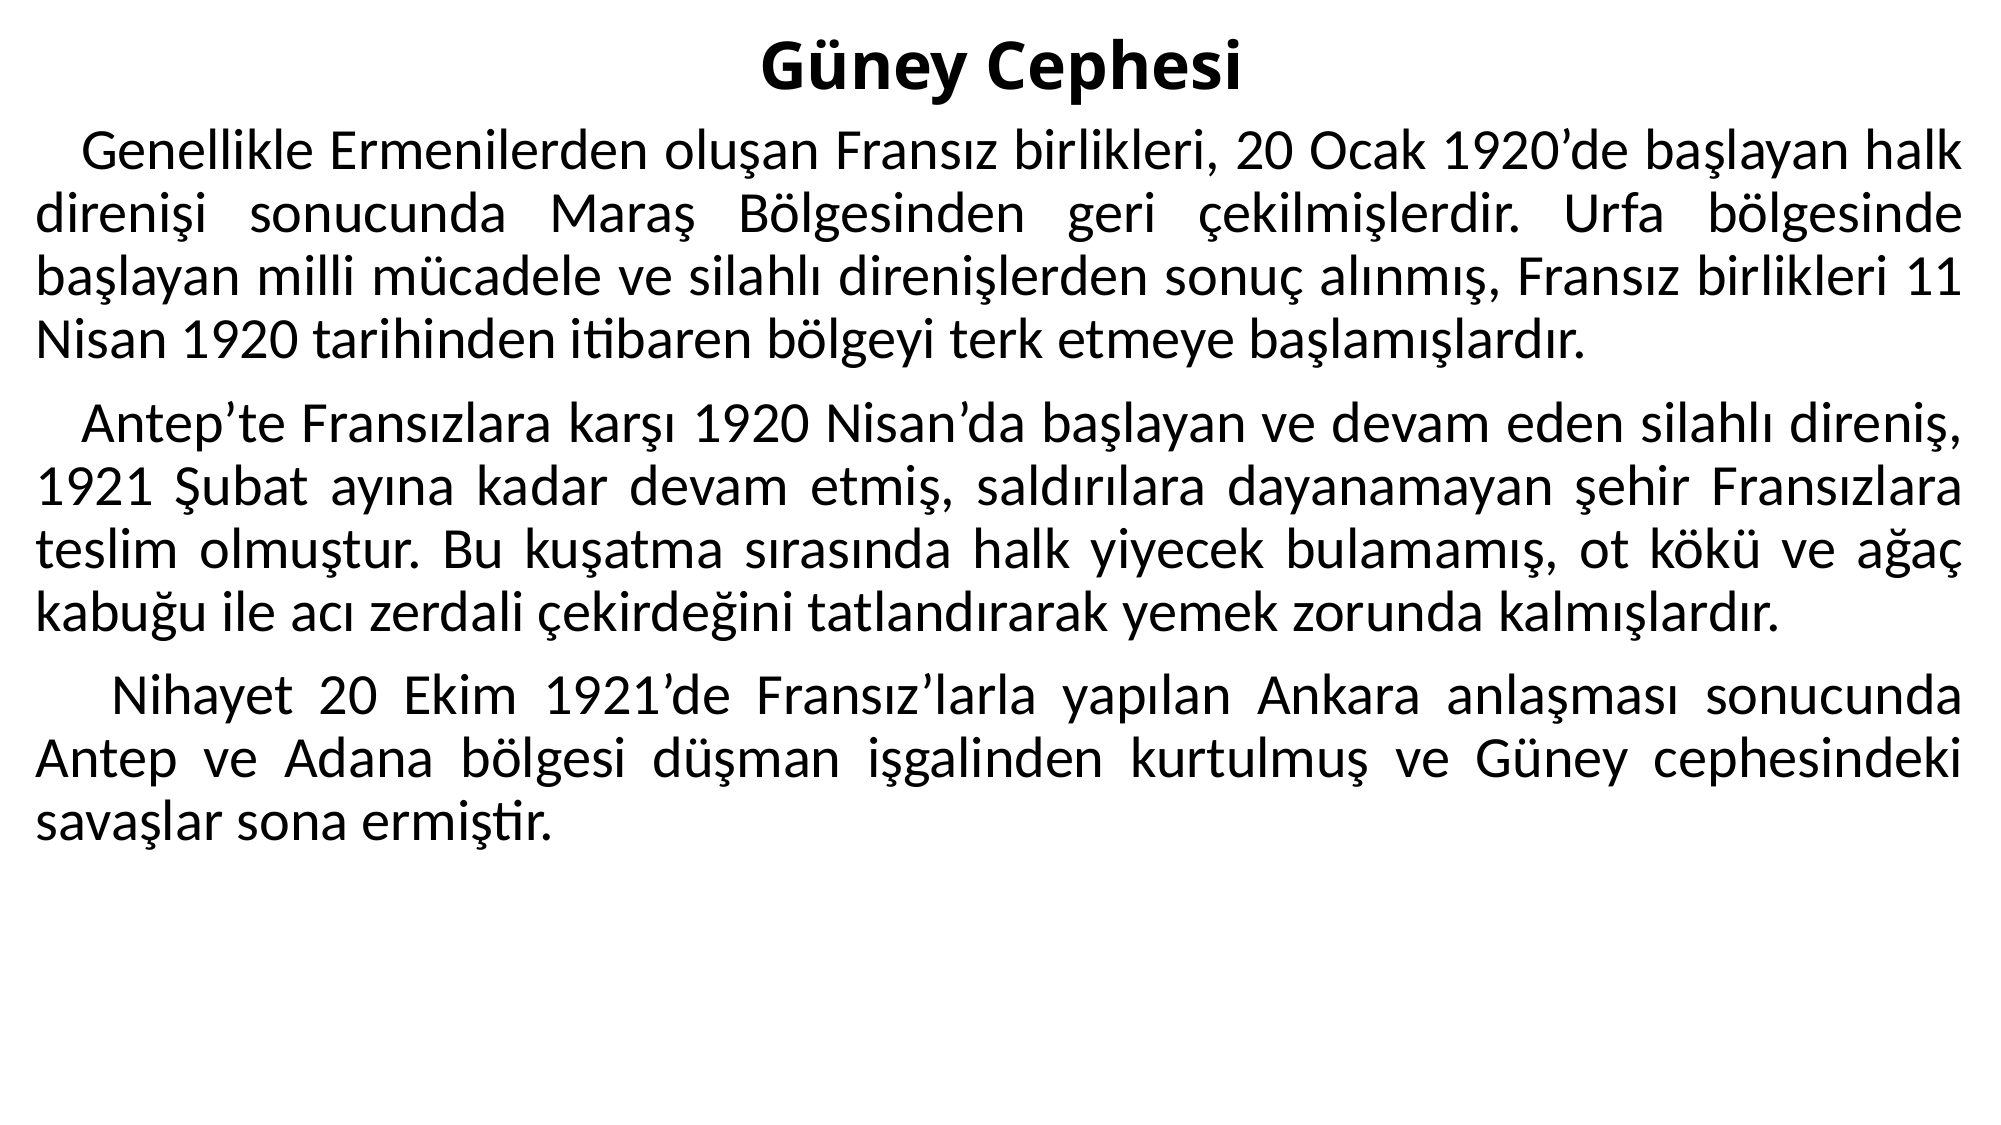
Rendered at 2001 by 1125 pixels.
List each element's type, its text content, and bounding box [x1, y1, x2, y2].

title Güney Cephesi [20, 25, 1983, 112]
list Genellikle Ermenilerden oluşan Fransız birlikleri, 20 Ocak 1920’de başlayan halk direnişi sonucunda Maraş Bölgesinden geri çekilmişlerdir. Urfa bölgesinde başlayan milli mücadele ve silahlı direnişlerden sonuç alınmış, Fransız birlikleri 11 Nisan 1920 tarihinden itibaren bölgeyi terk etmeye başlamışlardır. Antep’te Fransızlara karşı 1920 Nisan’da başlayan ve devam eden silahlı direniş, 1921 Şubat ayına kadar devam etmiş, saldırılara dayanamayan şehir Fransızlara teslim olmuştur. Bu kuşatma sırasında halk yiyecek bulamamış, ot kökü ve ağaç kabuğu ile acı zerdali çekirdeğini tatlandırarak yemek zorunda kalmışlardır. Nihayet 20 Ekim 1921’de Fransız’larla yapılan Ankara anlaşması sonucunda Antep ve Adana bölgesi düşman işgalinden kurtulmuş ve Güney cephesindeki savaşlar sona ermiştir. [20, 111, 1980, 1100]
